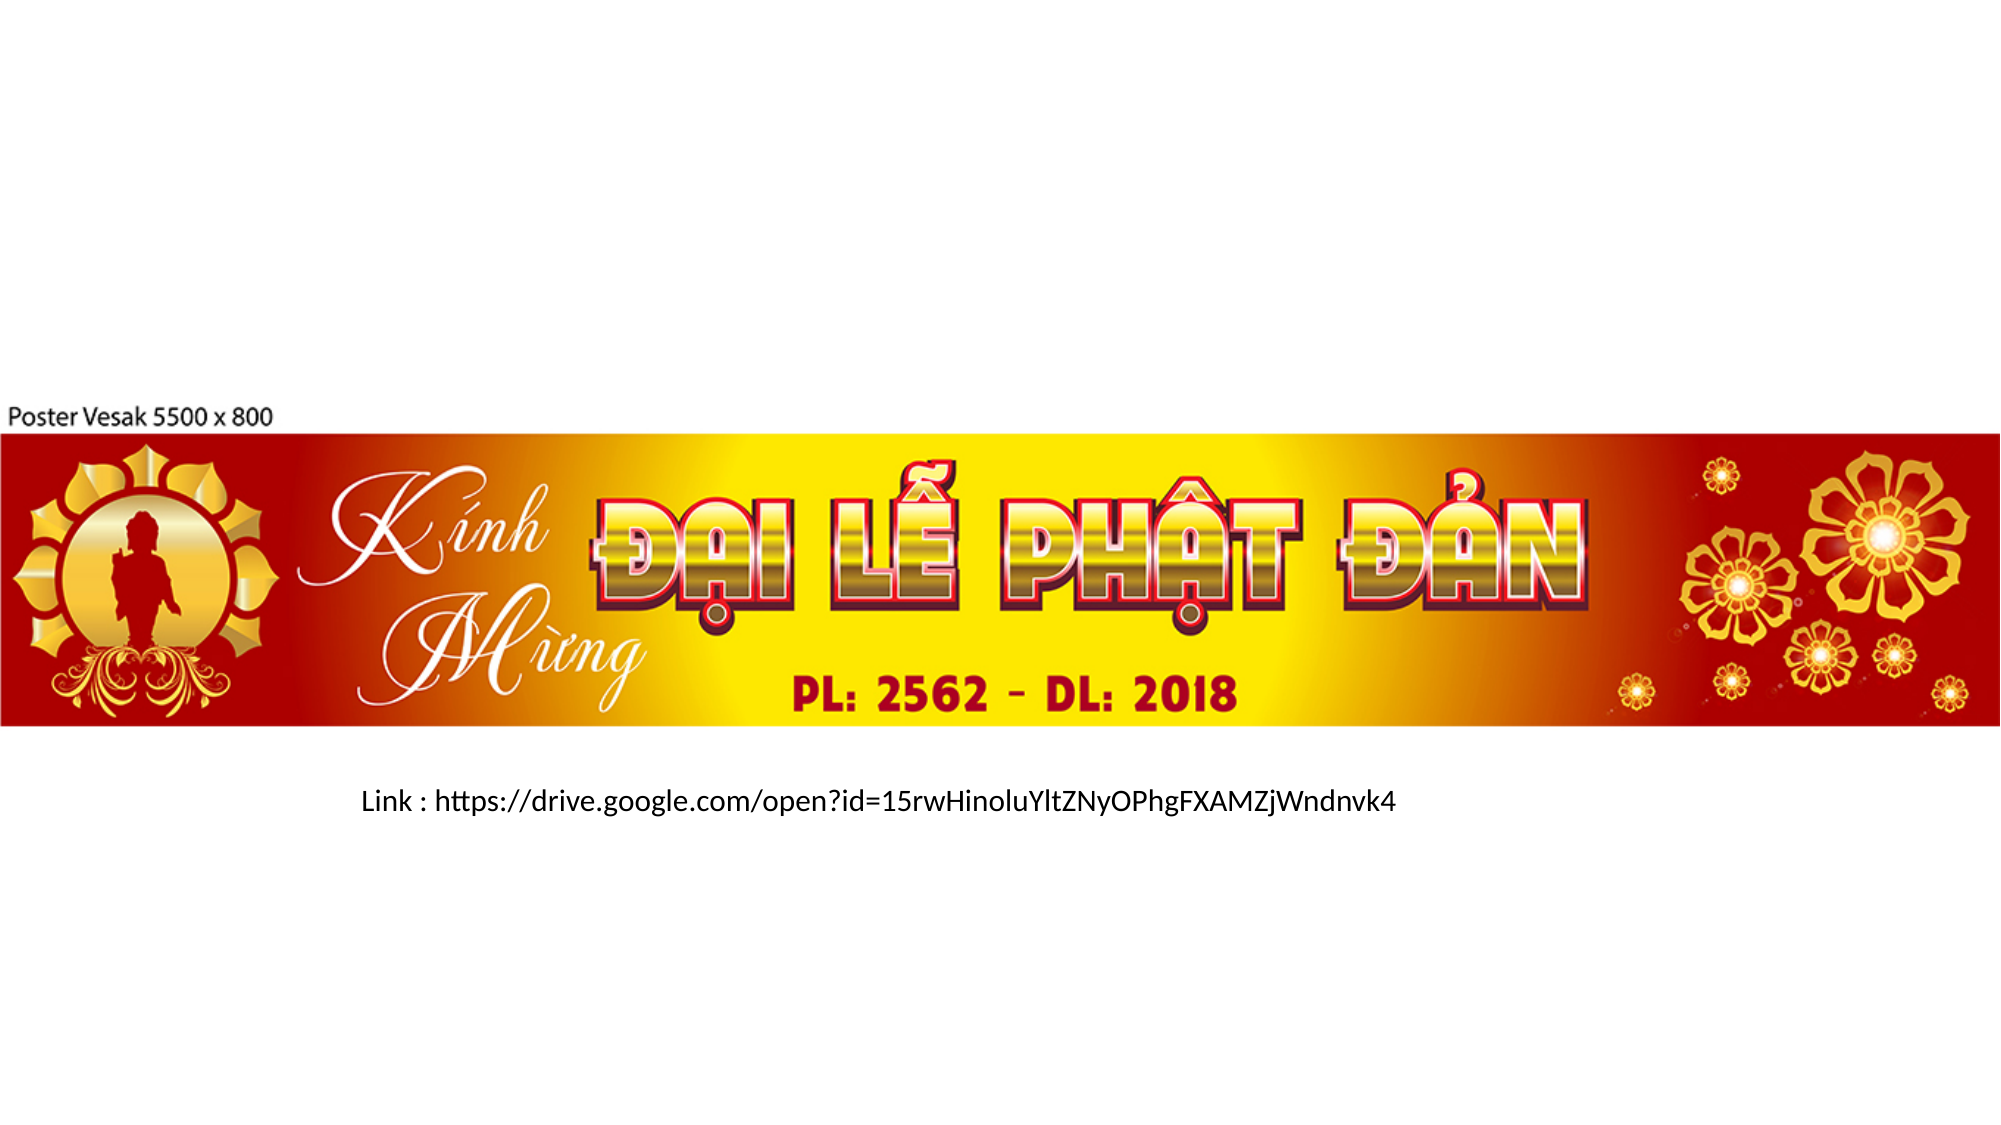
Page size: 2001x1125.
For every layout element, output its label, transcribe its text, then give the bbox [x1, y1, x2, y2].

subtitle Link : https://drive.google.com/open?id=15rwHinoluYltZNyOPhgFXAMZjWndnvk4 [129, 776, 1630, 879]
picture [0, 394, 2000, 731]
